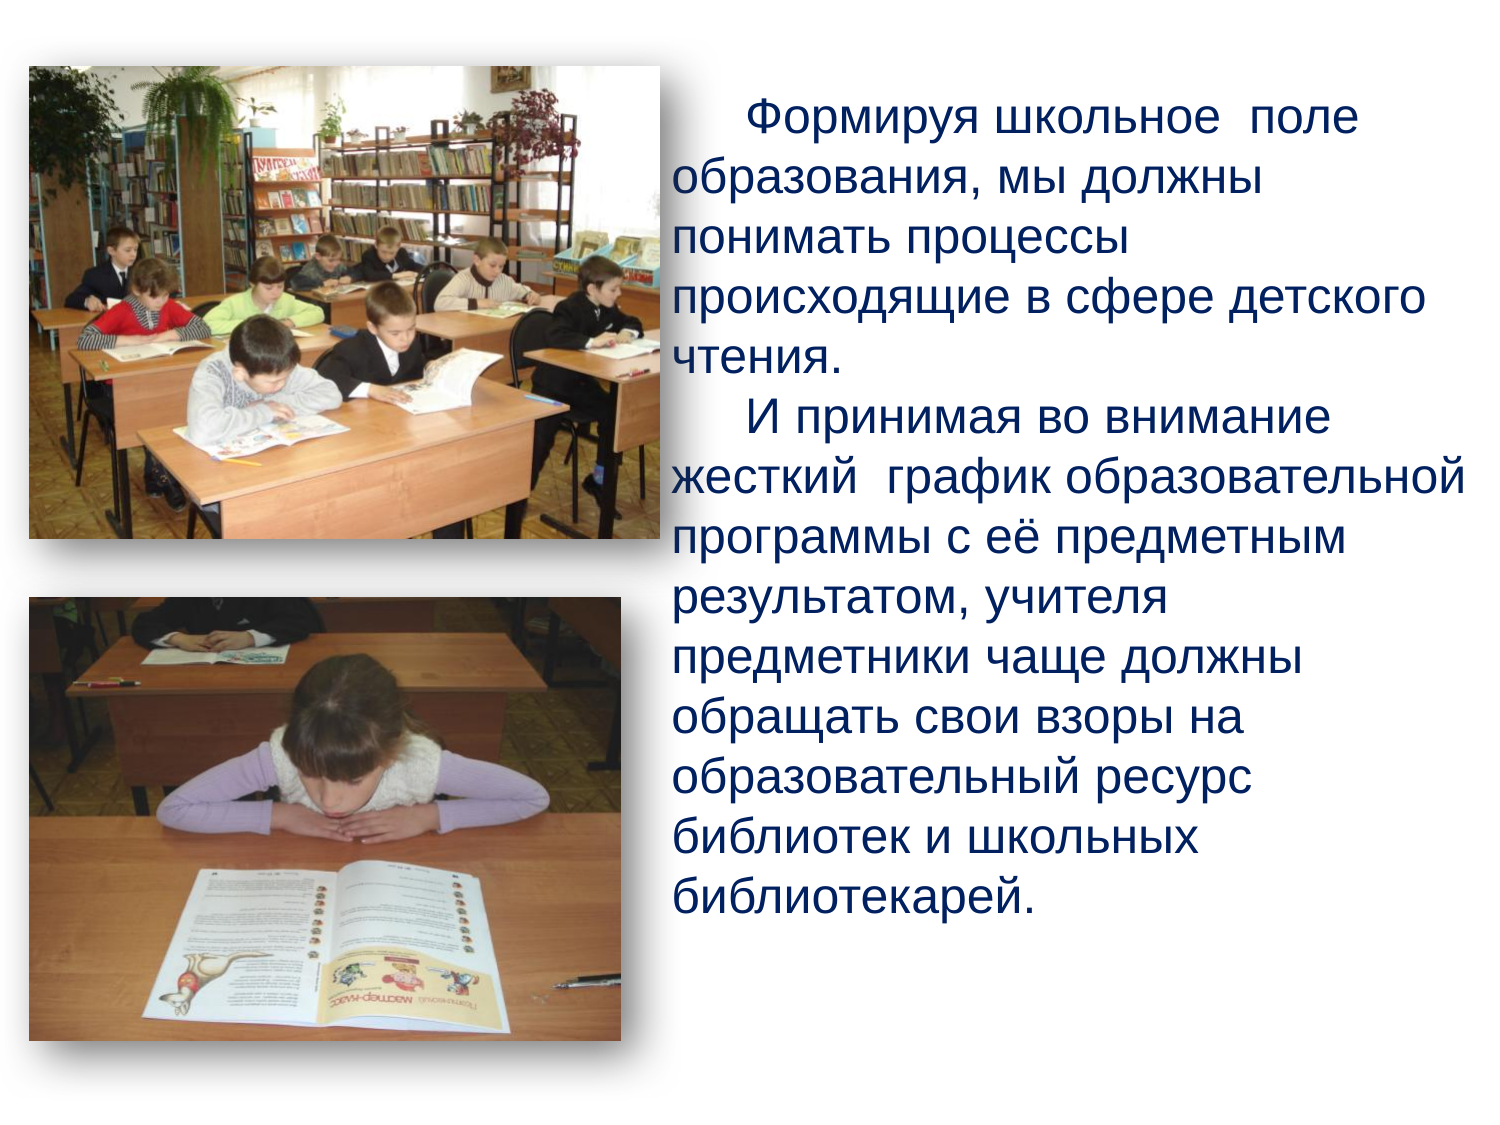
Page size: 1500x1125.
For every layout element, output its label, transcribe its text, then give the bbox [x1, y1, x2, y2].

text_box Формируя школьное поле образования, мы должны понимать процессы происходящие в сфере детского чтения. И принимая во внимание жесткий график образовательной программы с её предметным результатом, учителя предметники чаще должны обращать свои взоры на образовательный ресурс библиотек и школьных библиотекарей. [656, 75, 1483, 981]
picture [29, 597, 621, 1042]
picture [29, 66, 660, 540]
